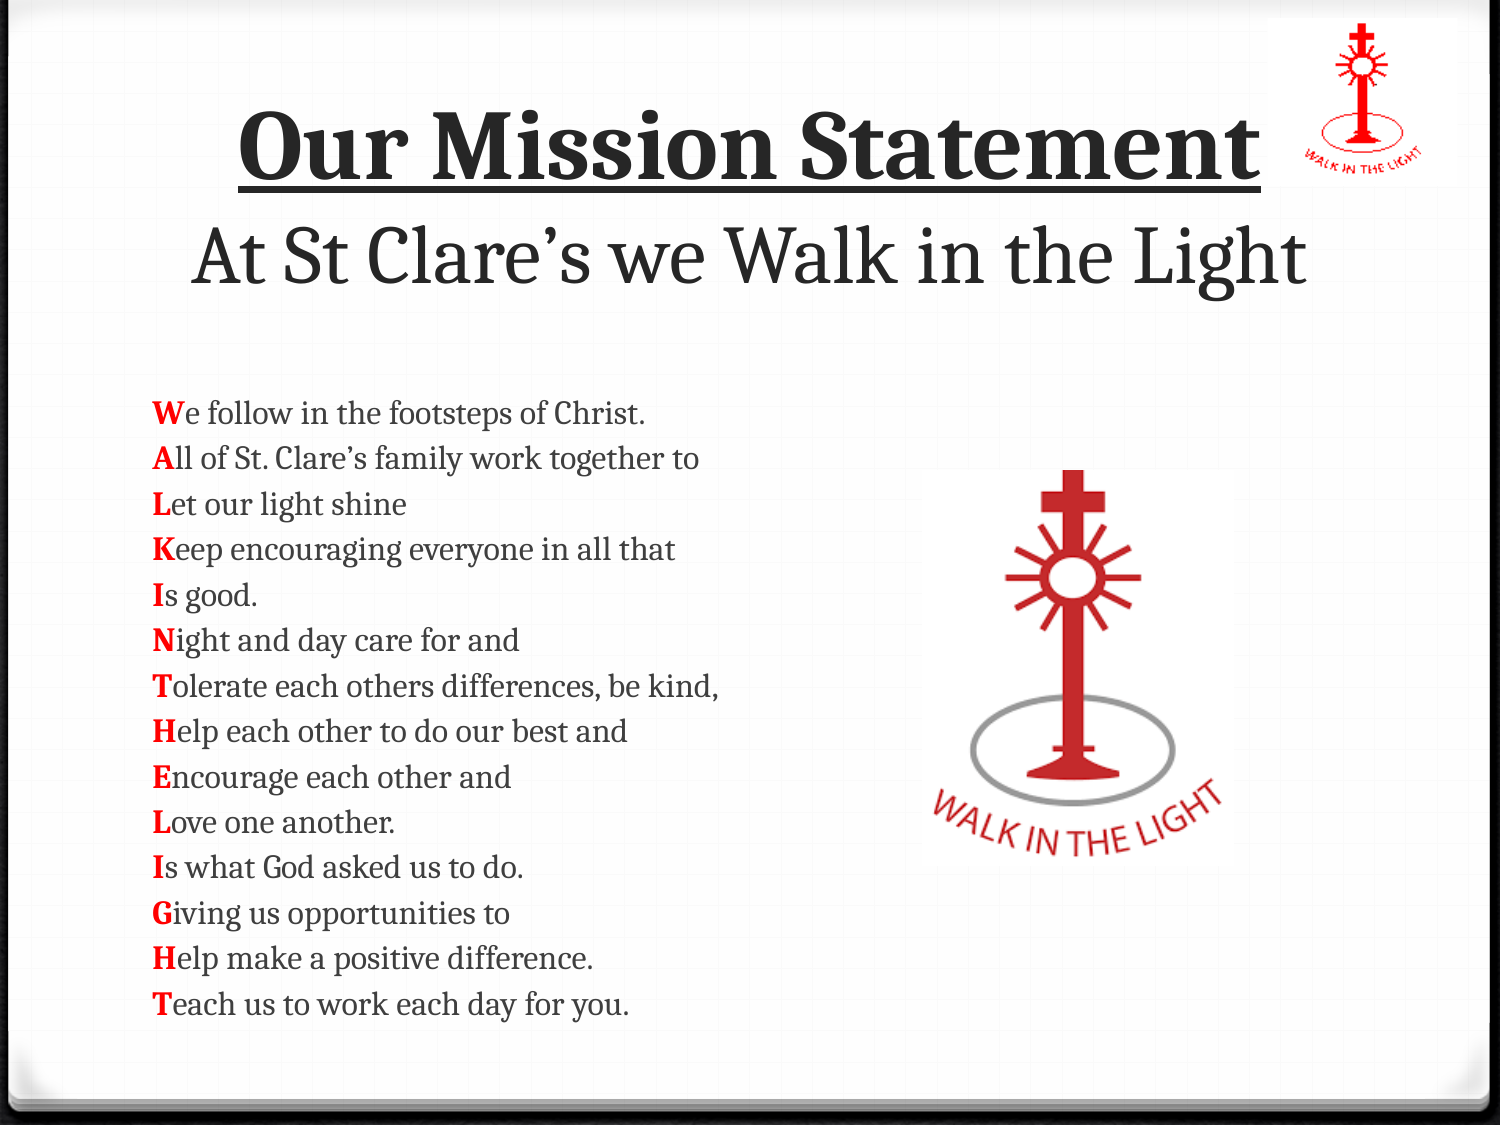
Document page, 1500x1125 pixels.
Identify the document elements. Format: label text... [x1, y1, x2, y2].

picture [0, 0, 1500, 1125]
list We follow in the footsteps of Christ. All of St. Clare’s family work together to Let our light shine Keep encouraging everyone in all that Is good. Night and day care for and Tolerate each others differences, be kind, Help each other to do our best and Encourage each other and Love one another. Is what God asked us to do. Giving us opportunities to Help make a positive difference. Teach us to work each day for you. [137, 382, 1363, 1031]
title Our Mission Statement At St Clare’s we Walk in the Light [90, 71, 1410, 309]
